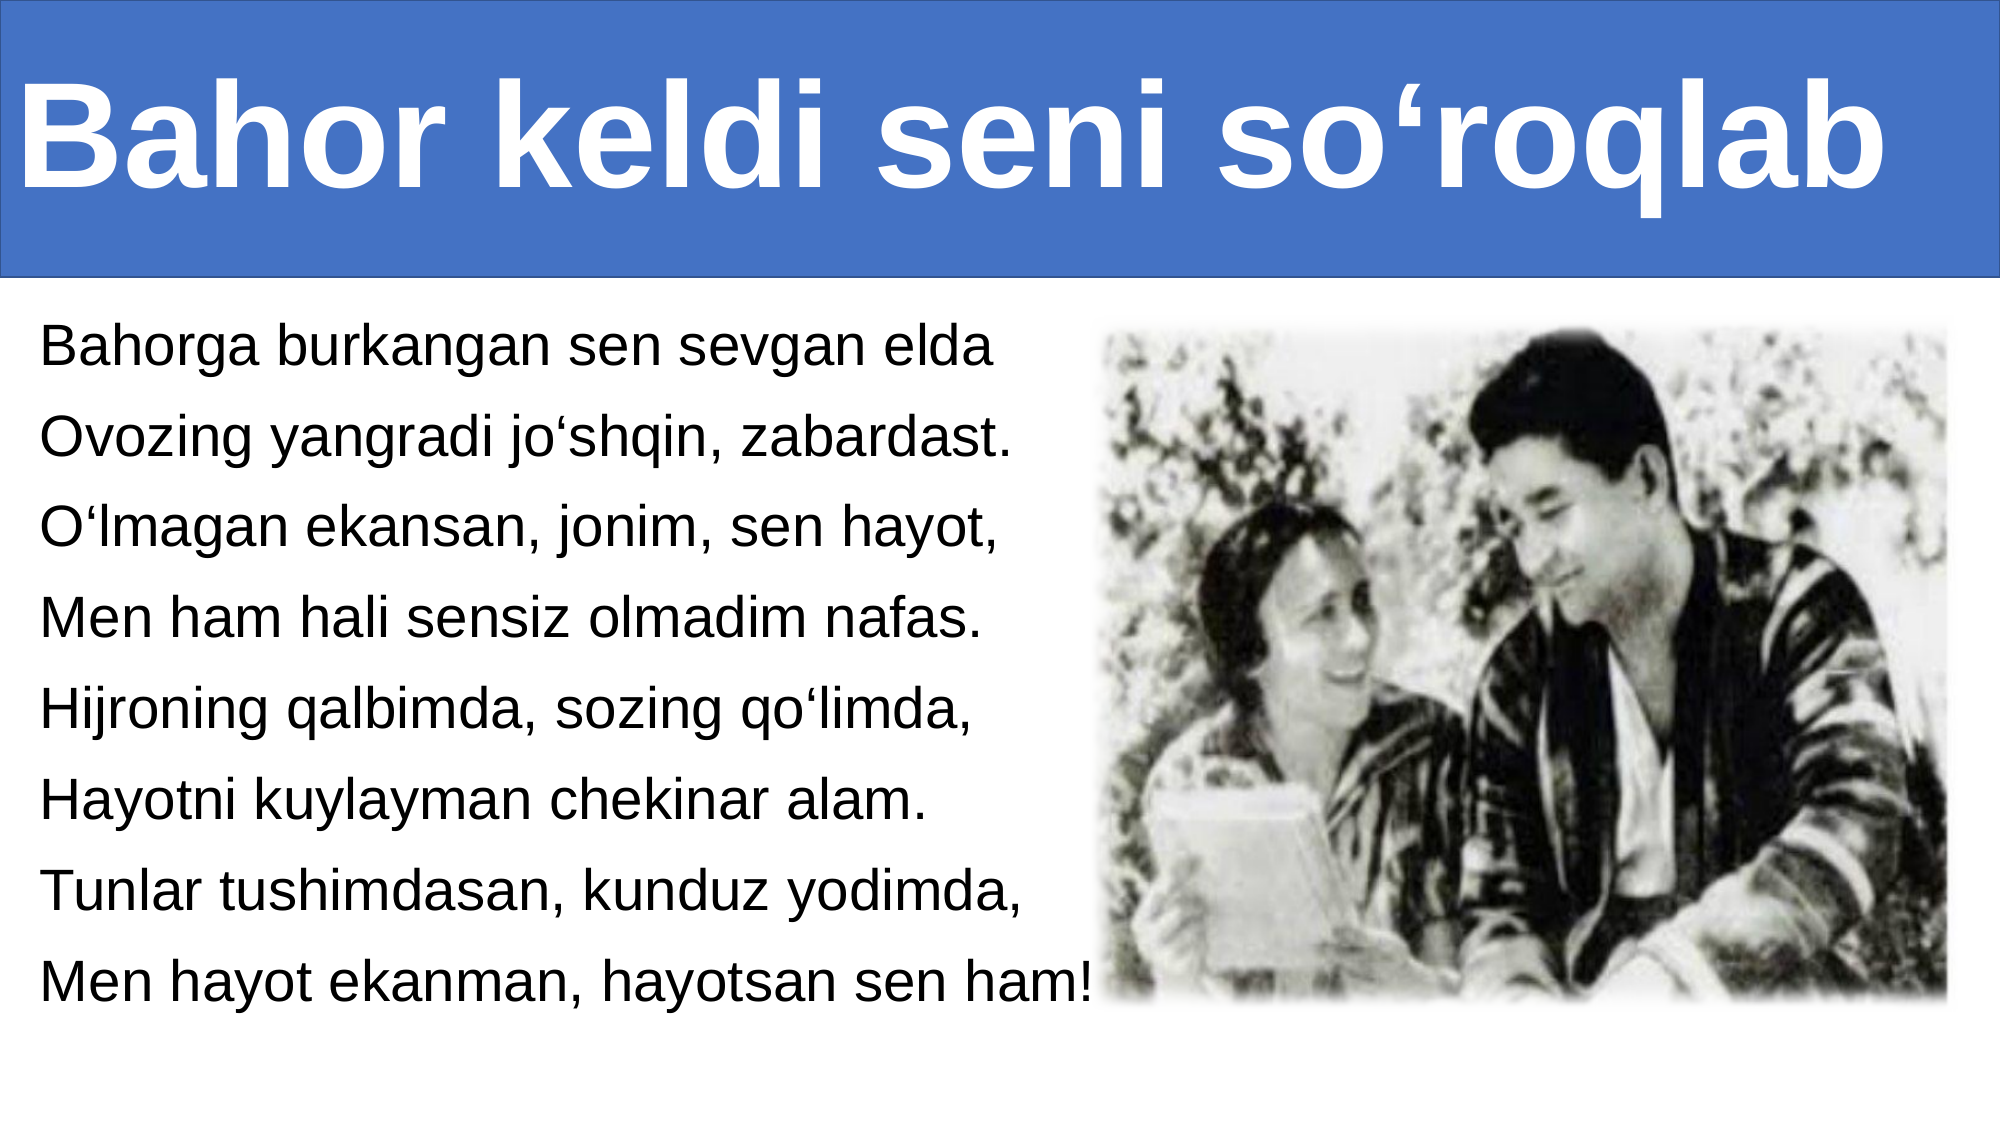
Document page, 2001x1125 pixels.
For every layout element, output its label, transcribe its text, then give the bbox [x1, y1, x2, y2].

list Bahorga burkangan sen sevgan elda Ovozing yangradi jo‘shqin, zabardast. O‘lmagan ekansan, jonim, sen hayot, Men ham hali sensiz olmadim nafas. Hijroning qalbimda, sozing qo‘limda, Hayotni kuylayman chekinar alam. Tunlar tushimdasan, kunduz yodimda, Men hayot ekanman, hayotsan sen ham! [24, 299, 1950, 1091]
title Bahor keldi seni so‘roqlab [0, 0, 2000, 278]
picture [1090, 315, 1976, 1012]
